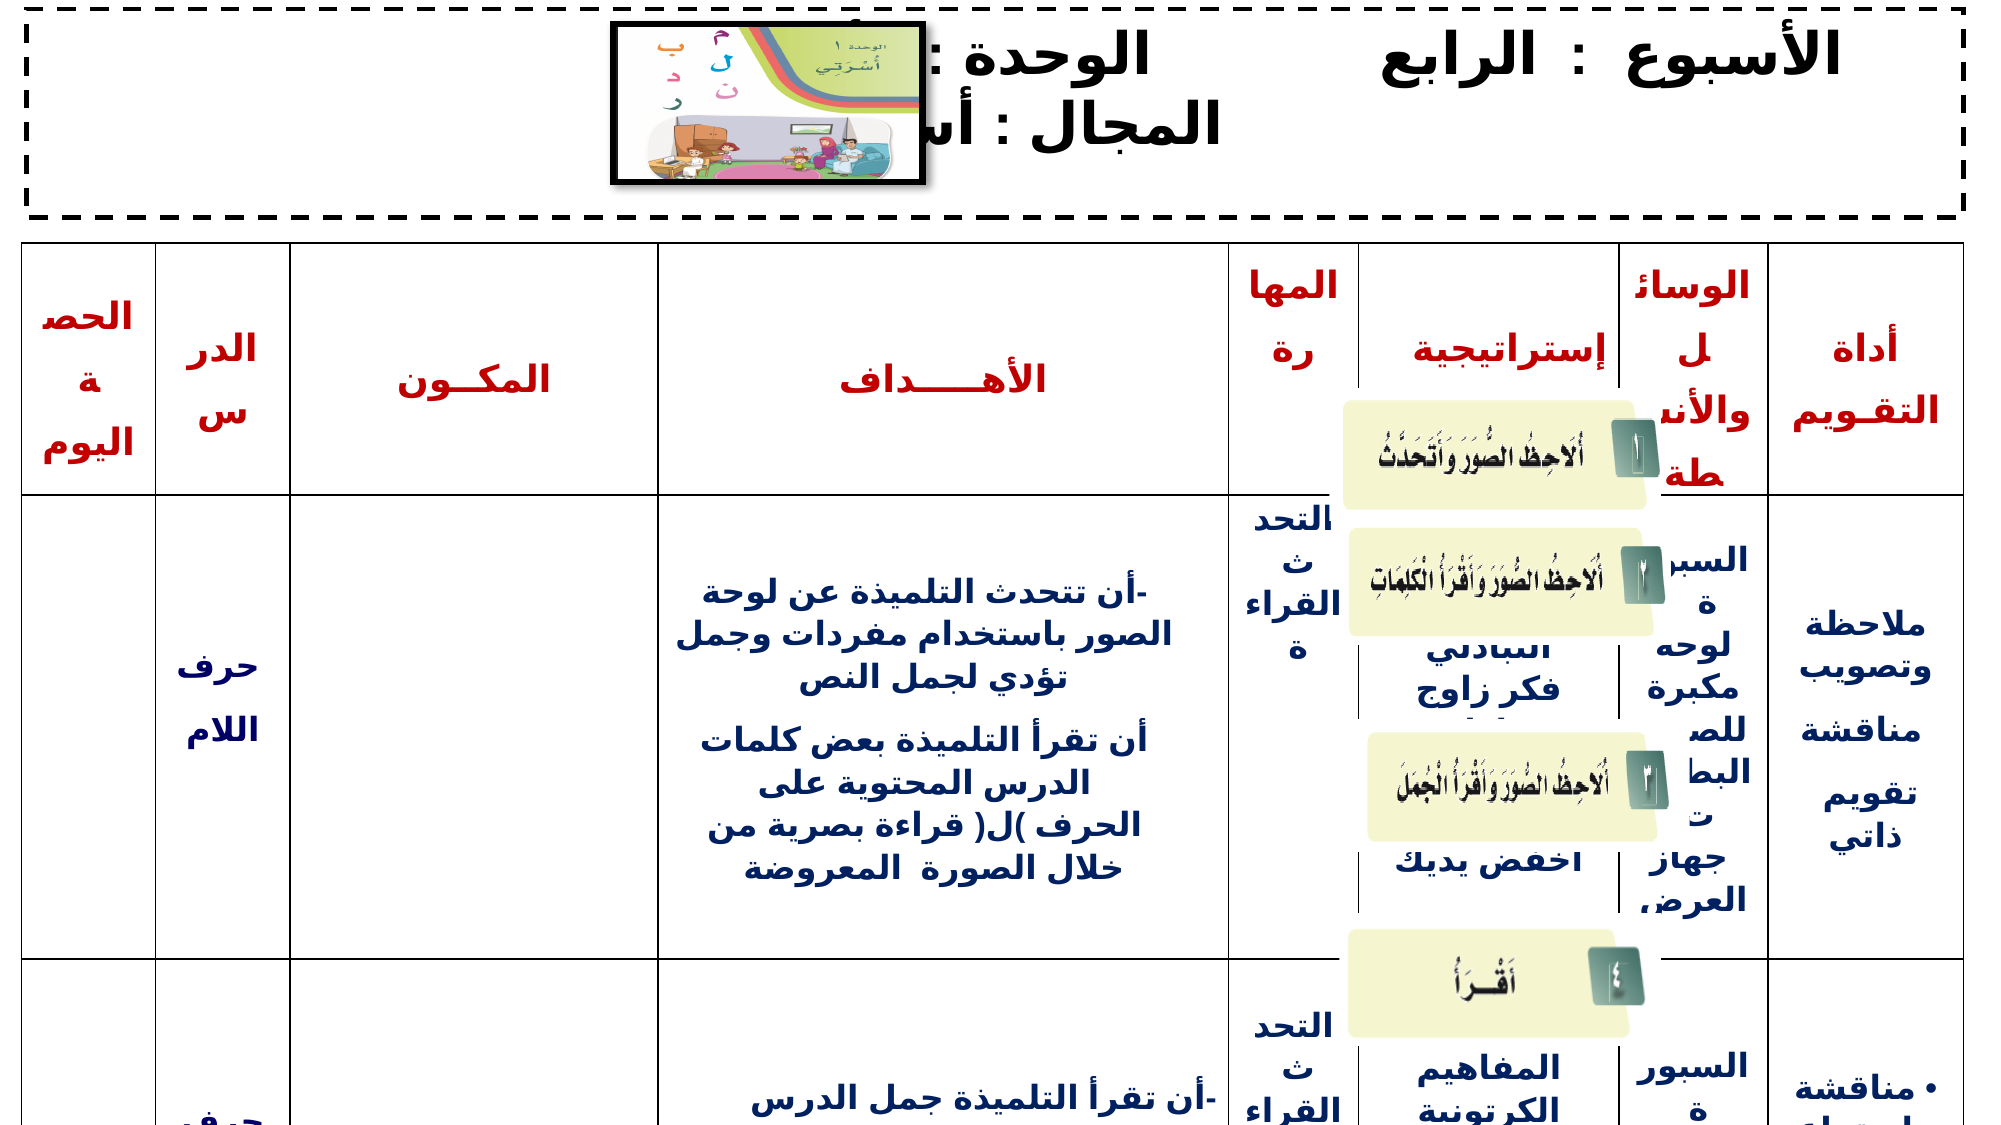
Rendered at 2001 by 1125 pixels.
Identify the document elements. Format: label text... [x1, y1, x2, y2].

table_cell السبورة لوحة مكبرة للصور البطاقات جهاز العرض [1620, 496, 1767, 958]
table_cell -أن تقرأ التلميذة جمل الدرس مقترنة بالصور قراءة بصرية من غير ترتيب . - أن تقرأ التلميذة كلمات الدرس المحتوية على الحرف (ل) قراءة بصرية بدون صورة [659, 960, 1228, 1125]
table_header المكــون [291, 244, 657, 494]
table_header أداة التقـويم [1769, 244, 1963, 494]
table_cell التحدث القراءة [1229, 960, 1358, 1125]
table_cell -أن تتحدث التلميذة عن لوحة الصور باستخدام مفردات وجمل تؤدي لجمل النص أن تقرأ التلميذة بعض كلمات الدرس المحتوية على الحرف )ل( قراءة بصرية من خلال الصورة المعروضة [659, 496, 1228, 958]
text_box الأسبوع : الرابع الوحدة : الأولى المجال : أسرتي [26, 8, 1964, 218]
table_cell [22, 496, 155, 958]
table_header الحصة اليوم [22, 244, 155, 494]
table_cell ملاحظة وتصويب مناقشة تقويم ذاتي [1769, 496, 1963, 958]
table_cell [291, 496, 657, 958]
table_header الأهـــــداف [659, 244, 1228, 494]
picture [1339, 913, 1661, 1046]
table_header المهارة [1229, 244, 1358, 494]
table_cell التعليم التعاوني التدريس التبادلي فكر زاوج شارك المناقشة النشطة اخفض يديك [1359, 645, 1618, 719]
picture [1358, 719, 1690, 852]
table_cell [291, 960, 657, 1125]
table_cell حرف اللام [156, 960, 289, 1125]
picture [1329, 388, 1671, 645]
table_cell السبورة الكتاب البطاقات الصور جهاز العرض [1620, 960, 1767, 1125]
table_cell التحدث القراءة [1229, 496, 1358, 958]
picture [615, 27, 920, 179]
table_cell • مناقشة واستماع *ملاحظة وتصويب * تقويم ذاتي [1769, 960, 1963, 1125]
table_header الدرس [156, 244, 289, 494]
table_cell التعليم التعاوني المفاهيم الكرتونية الرؤوس المرقمة المناقشة النشطة الدقيقة الواحدة [1359, 1046, 1618, 1125]
table_header إستراتيجية التدريس [1359, 244, 1618, 388]
table_cell حرف اللام [156, 496, 289, 958]
table_header الوسائل والأنشطة [1620, 244, 1767, 494]
table_cell [22, 960, 155, 1125]
table_cell التعليم التعاوني التدريس التبادلي فكر زاوج شارك المناقشة النشطة اخفض يديك [1359, 852, 1618, 913]
